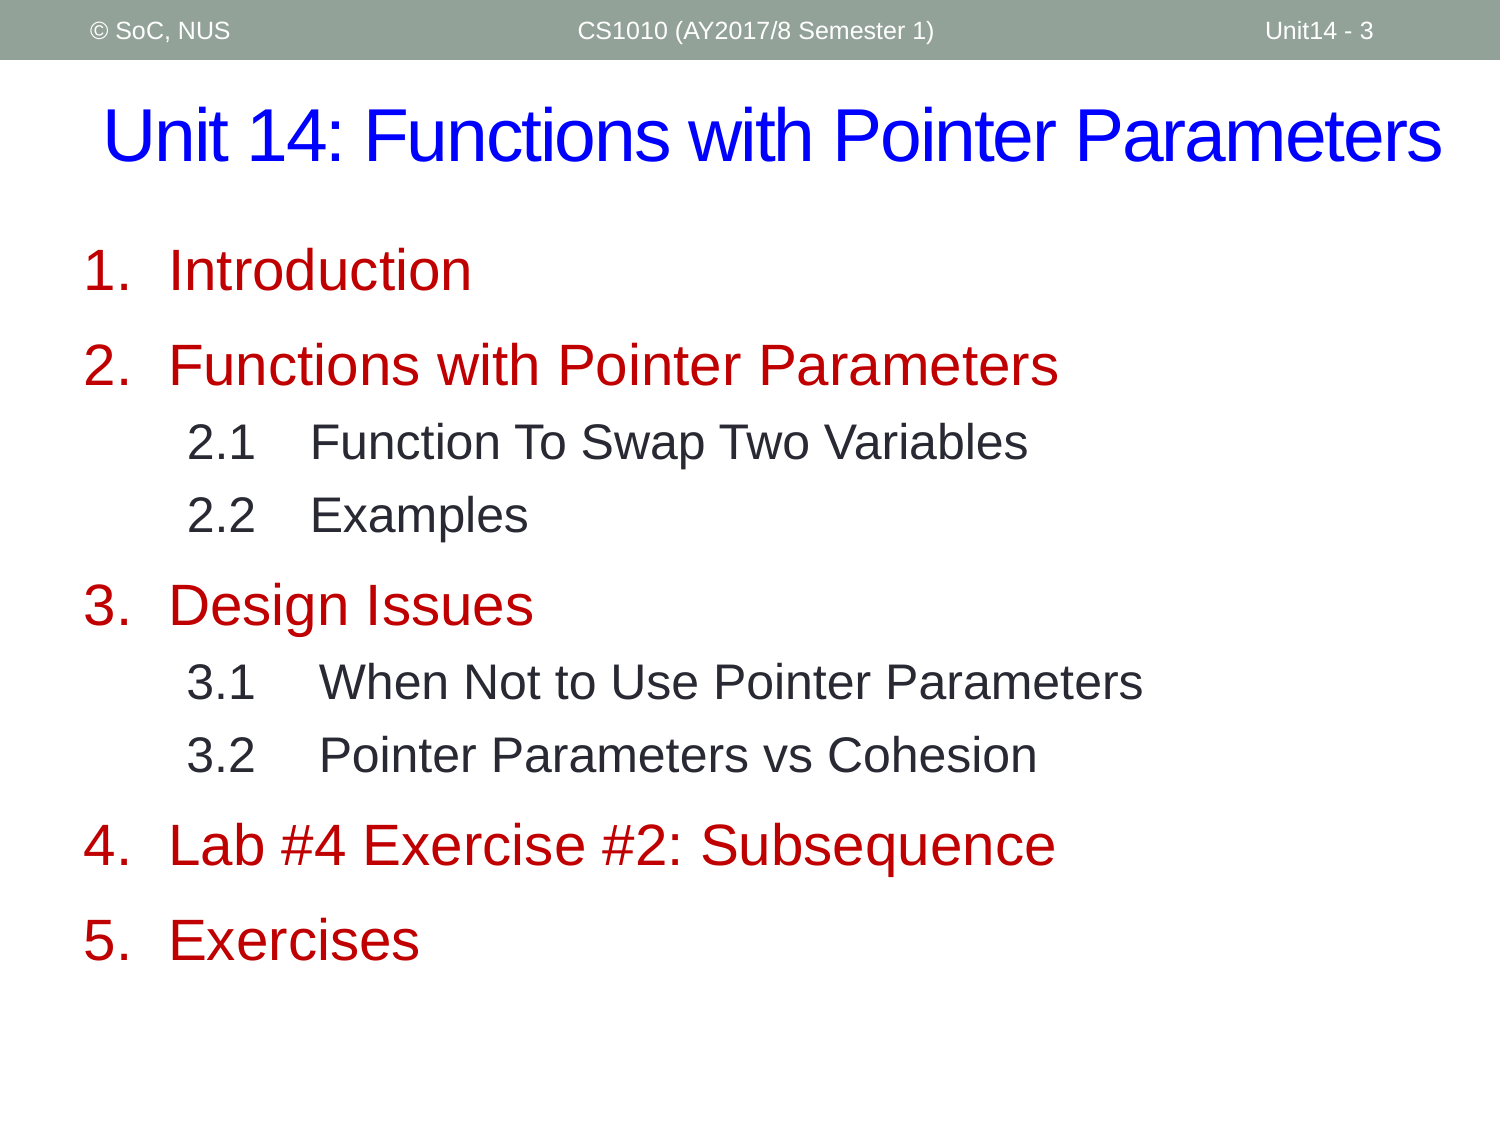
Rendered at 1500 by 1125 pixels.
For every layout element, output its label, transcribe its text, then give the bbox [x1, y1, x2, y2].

list Introduction Functions with Pointer Parameters 2.1 Function To Swap Two Variables 2.2 Examples Design Issues 3.1 When Not to Use Pointer Parameters 3.2 Pointer Parameters vs Cohesion Lab #4 Exercise #2: Subsequence Exercises [68, 224, 1450, 1065]
slide_number Unit14 - 3 [1250, 3, 1425, 57]
title Unit 14: Functions with Pointer Parameters [87, 62, 1463, 200]
slide_number © SoC, NUS [75, 3, 550, 57]
footer CS1010 (AY2017/8 Semester 1) [562, 3, 1238, 57]
